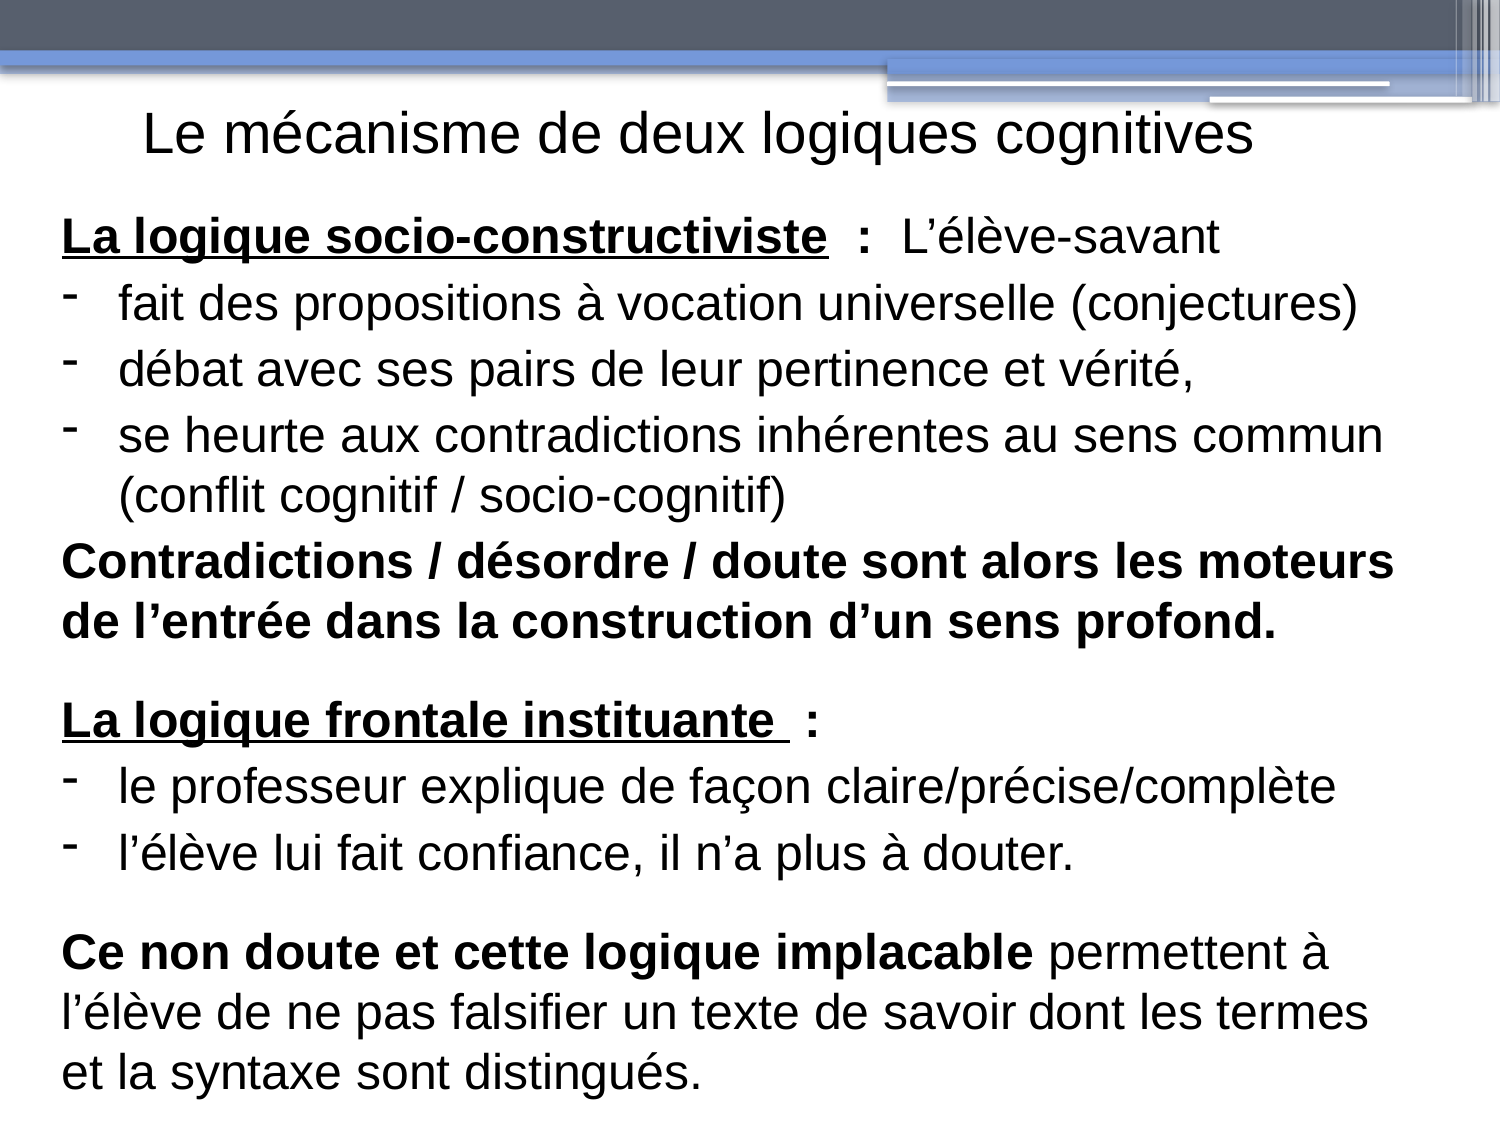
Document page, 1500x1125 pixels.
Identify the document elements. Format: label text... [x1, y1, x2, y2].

text_box La logique socio-constructiviste : L’élève-savant fait des propositions à vocation universelle (conjectures) débat avec ses pairs de leur pertinence et vérité, se heurte aux contradictions inhérentes au sens commun (conflit cognitif / socio-cognitif) Contradictions / désordre / doute sont alors les moteurs de l’entrée dans la construction d’un sens profond. La logique frontale instituante : le professeur explique de façon claire/précise/complète l’élève lui fait confiance, il n’a plus à douter. Ce non doute et cette logique implacable permettent à l’élève de ne pas falsifier un texte de savoir dont les termes et la syntaxe sont distingués. S [29, 196, 1424, 1125]
text_box Le mécanisme de deux logiques cognitives [0, 42, 1436, 218]
